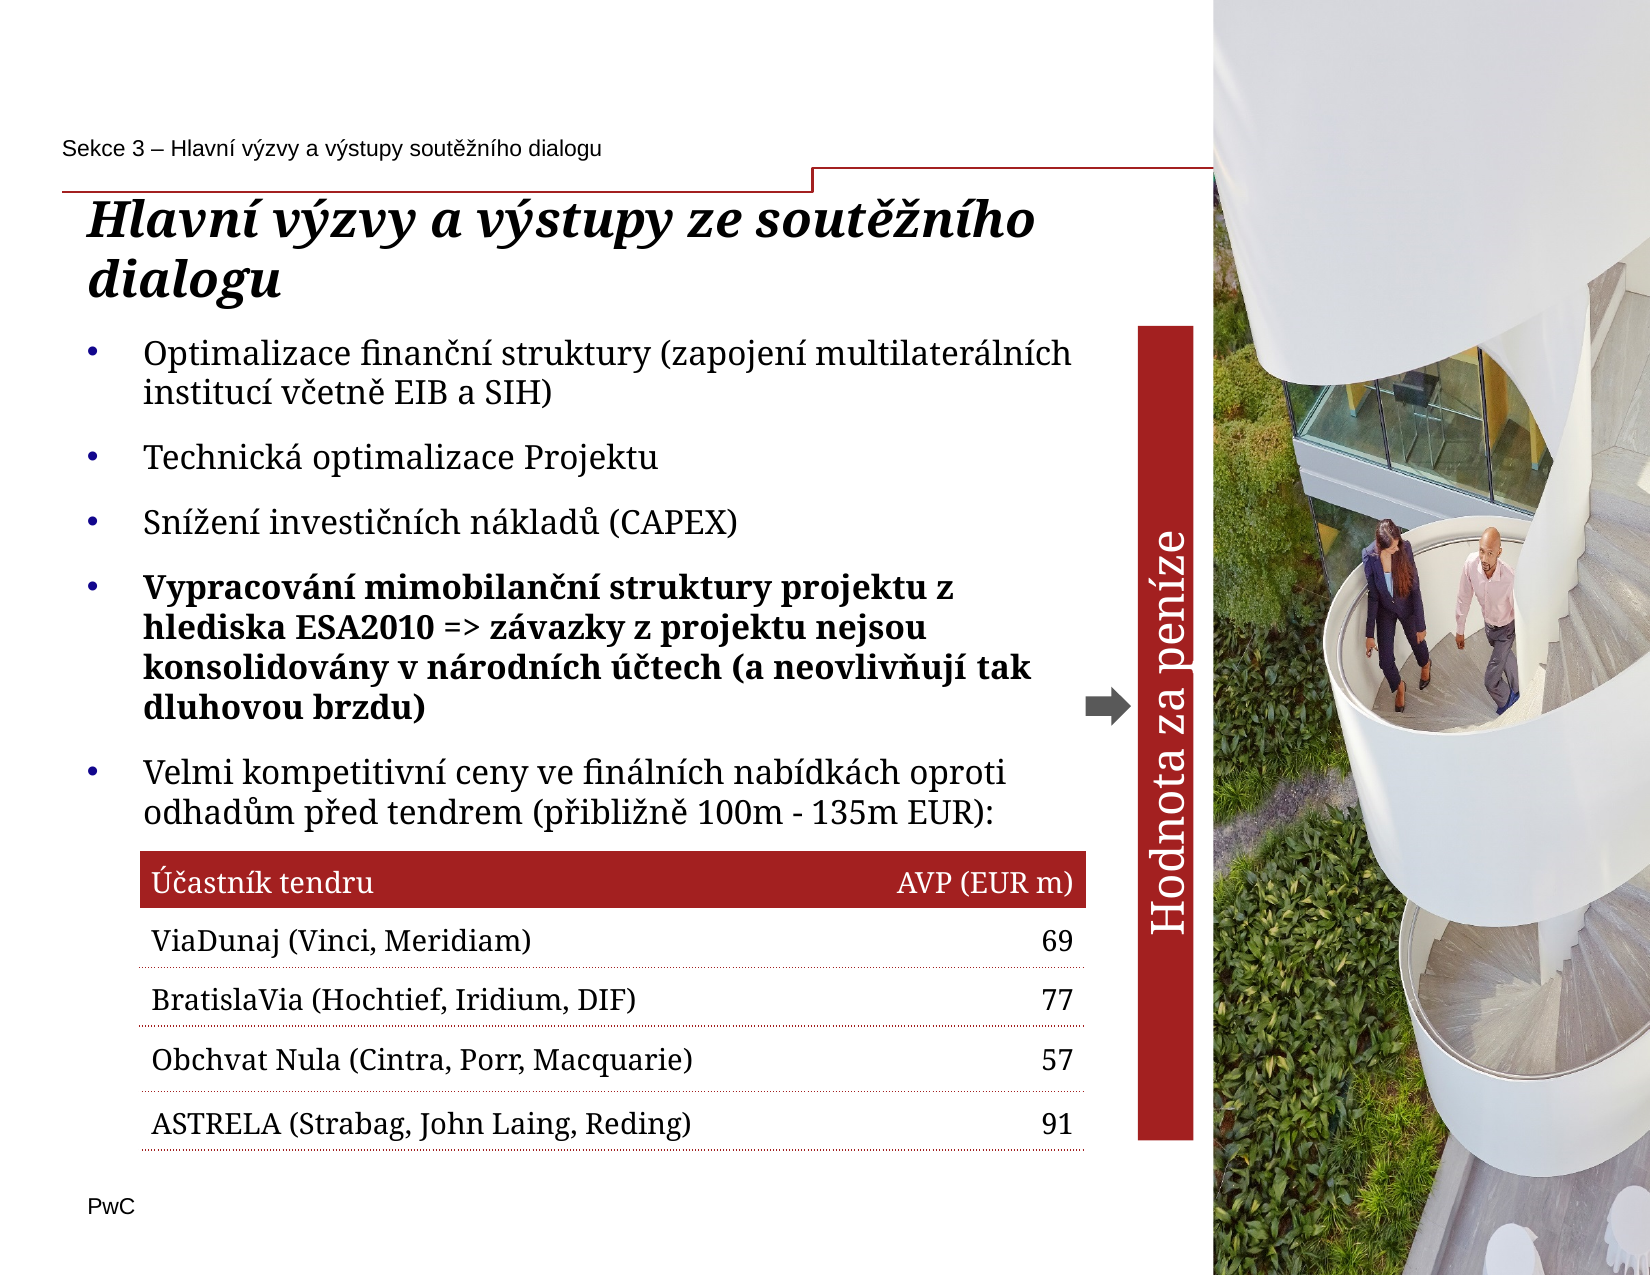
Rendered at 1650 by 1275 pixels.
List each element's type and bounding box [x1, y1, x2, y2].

picture [1213, 0, 1650, 1275]
text_box [86, 112, 1208, 1214]
text_box [61, 133, 81, 161]
